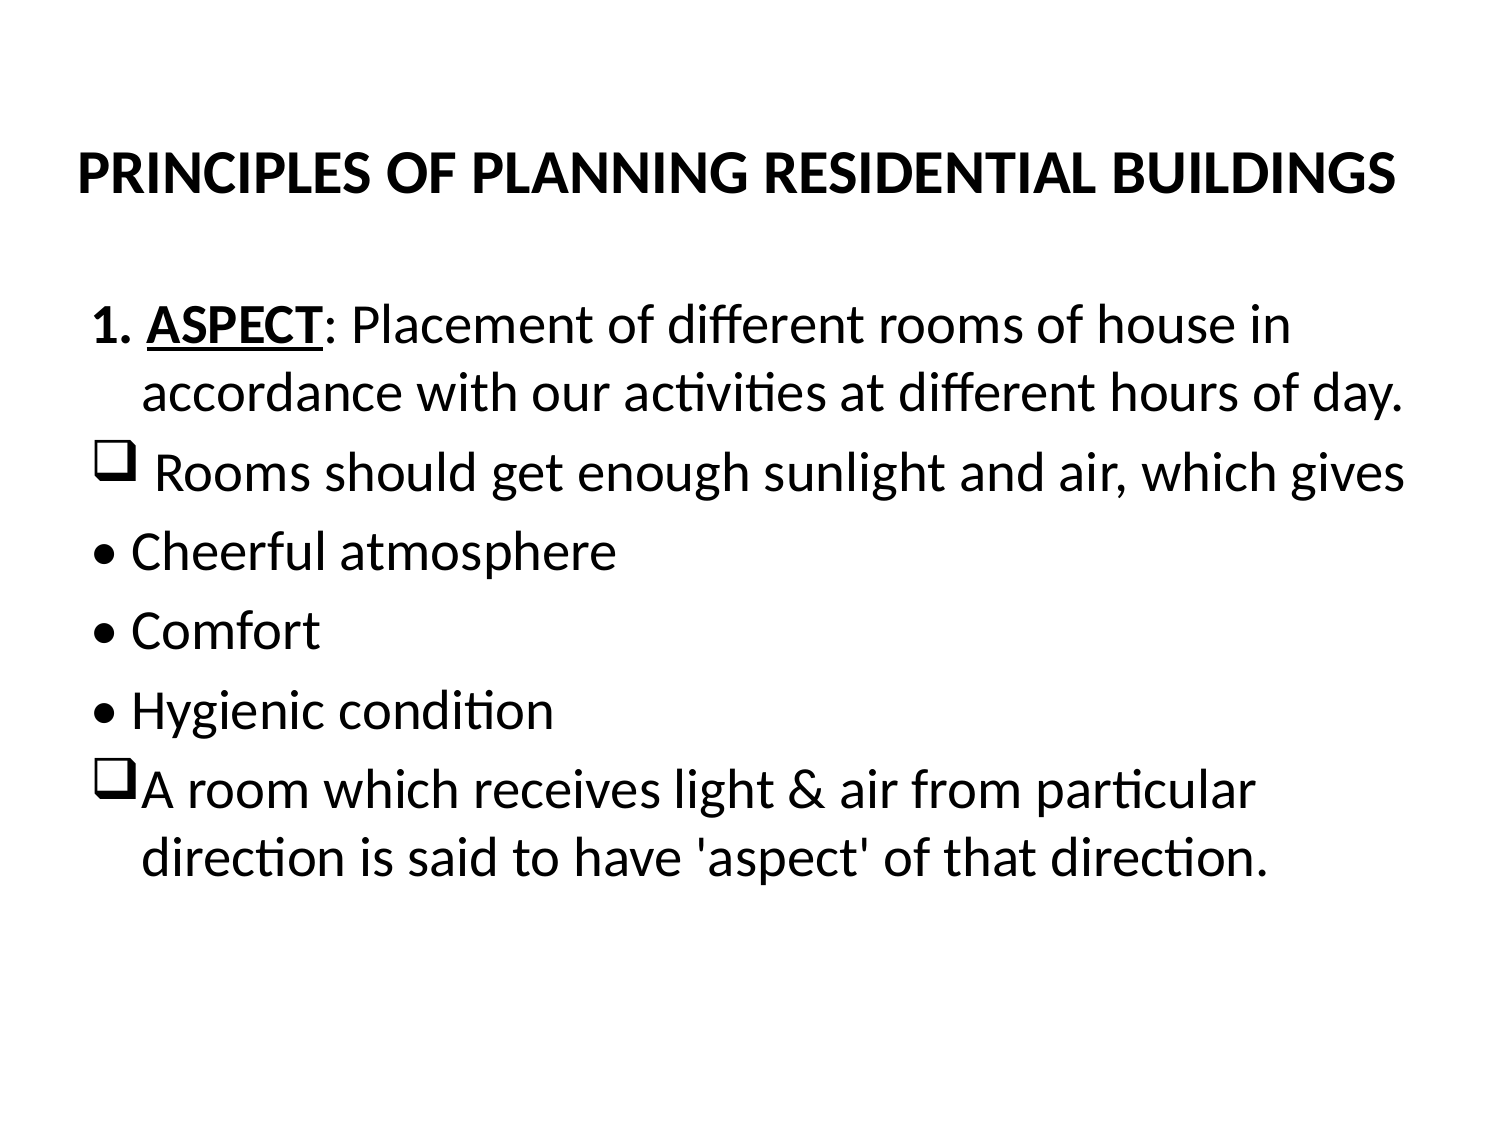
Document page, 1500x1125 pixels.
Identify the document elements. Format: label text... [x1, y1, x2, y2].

title PRINCIPLES OF PLANNING RESIDENTIAL BUILDINGS [62, 99, 1438, 238]
list 1. ASPECT: Placement of different rooms of house in accordance with our activities at different hours of day. Rooms should get enough sunlight and air, which gives • Cheerful atmosphere • Comfort • Hygienic condition A room which receives light & air from particular direction is said to have 'aspect' of that direction. [75, 200, 1425, 1013]
